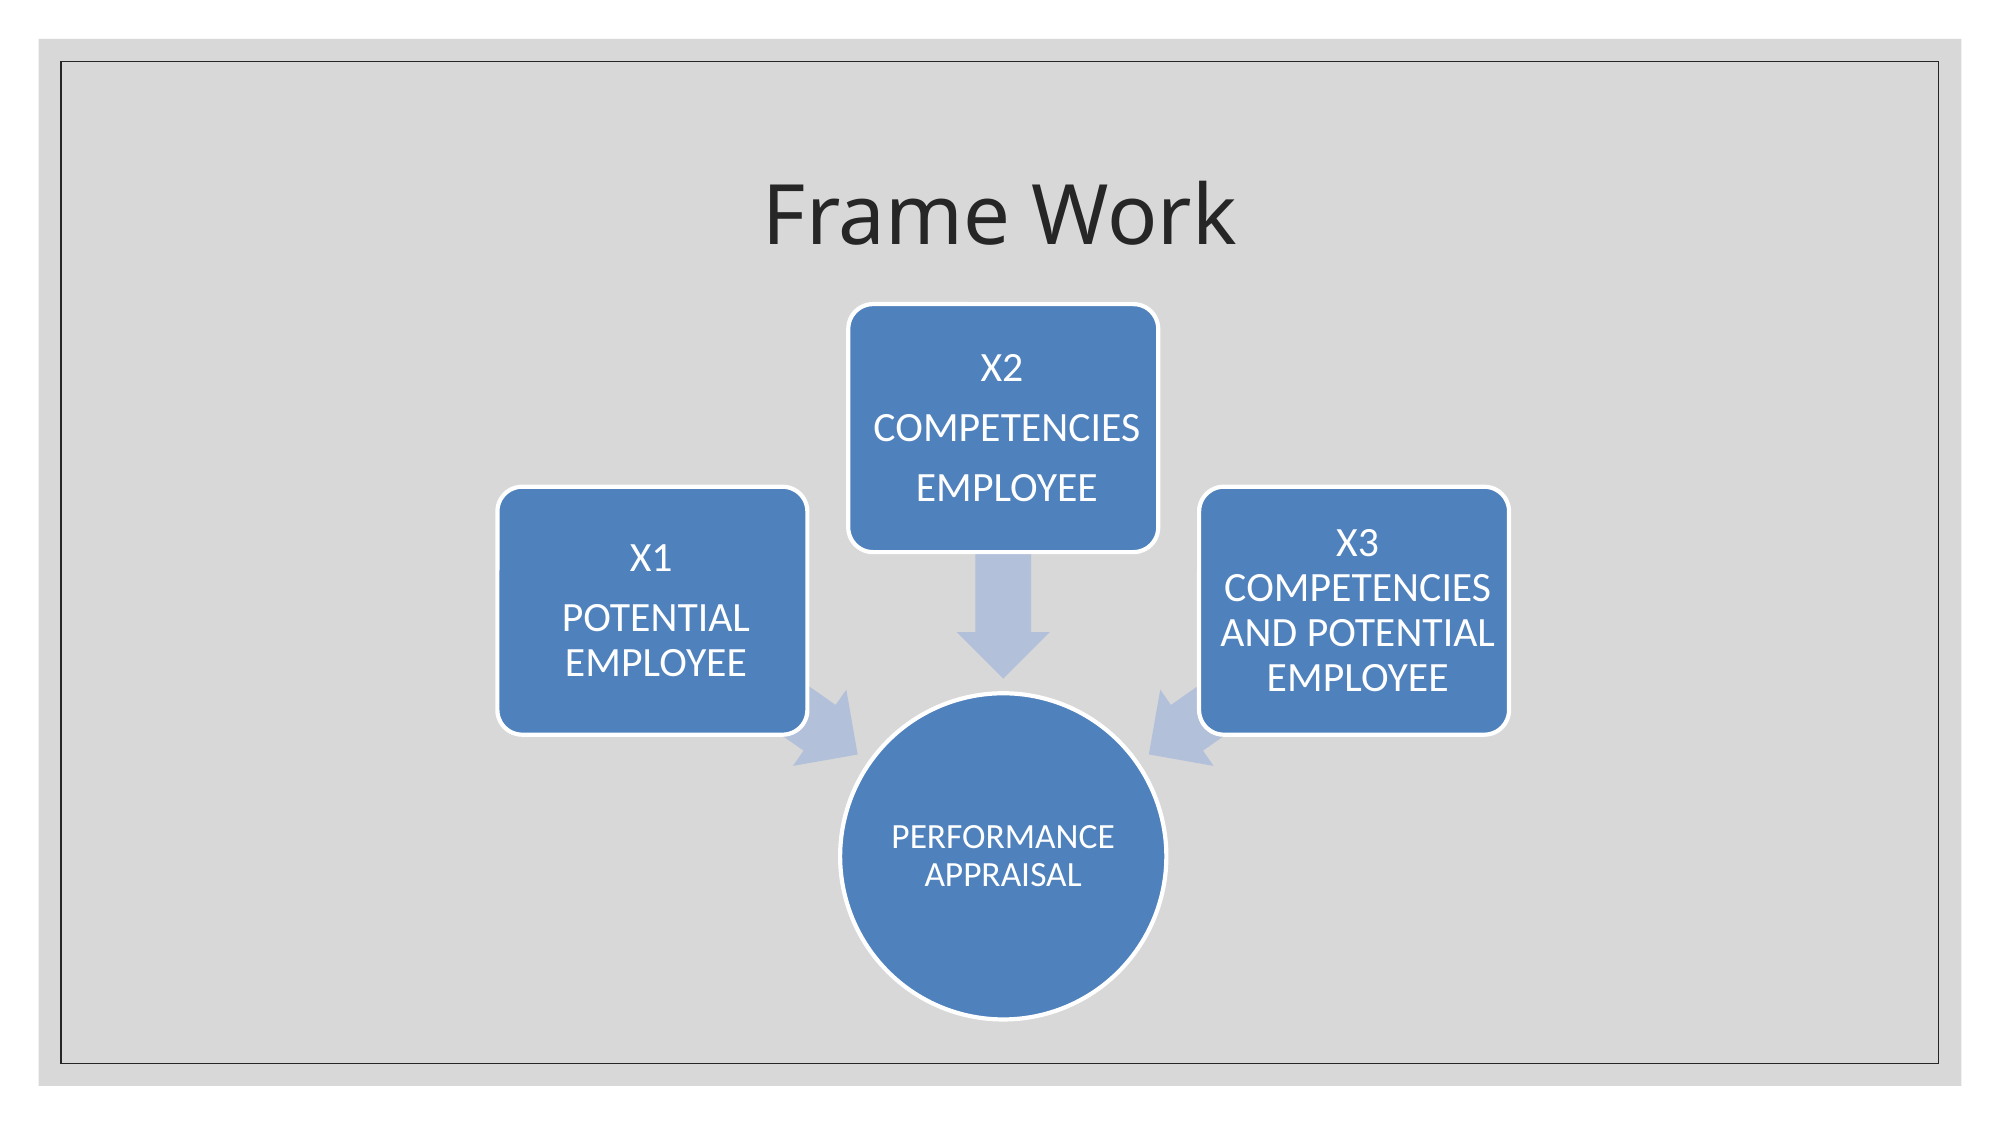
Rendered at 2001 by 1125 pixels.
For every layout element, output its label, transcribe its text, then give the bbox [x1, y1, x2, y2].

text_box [212, 303, 1794, 1020]
title Frame Work [174, 105, 1825, 331]
